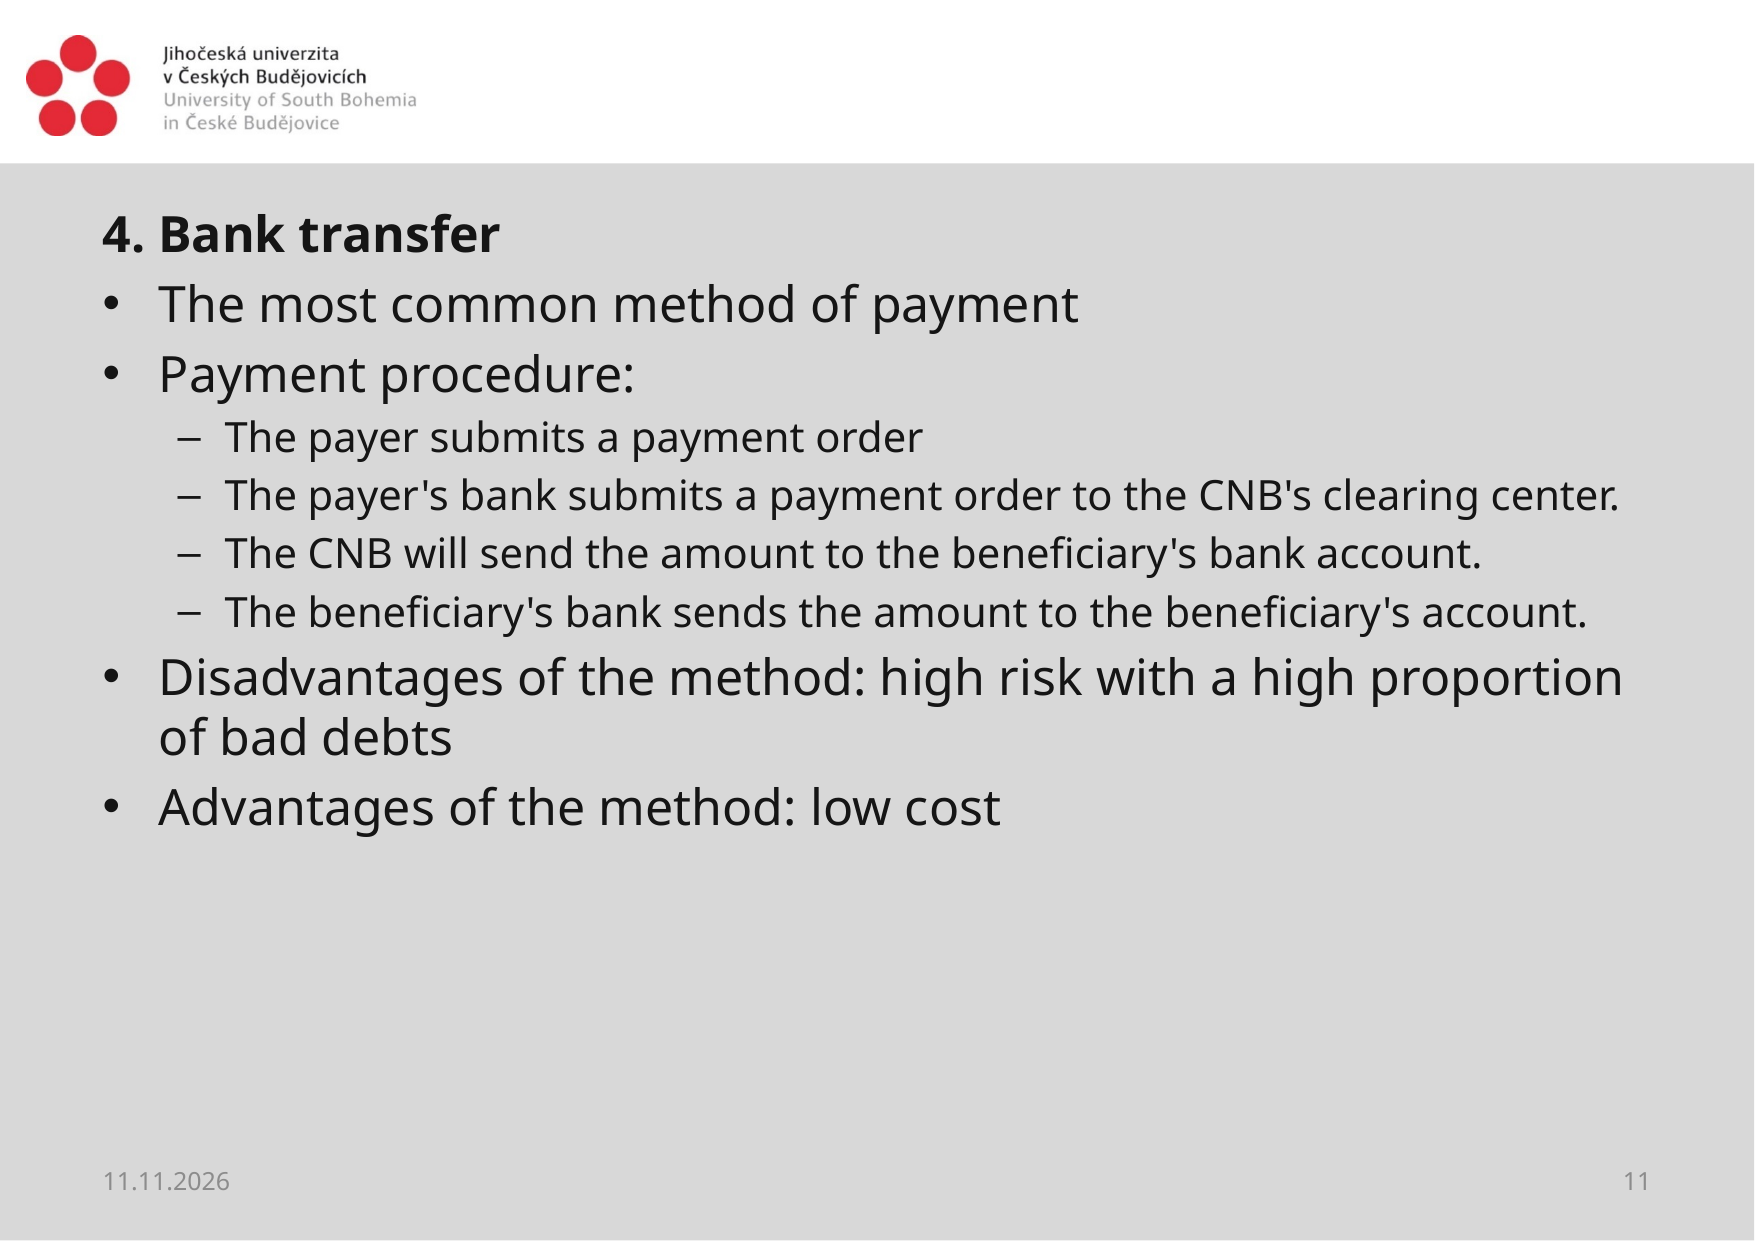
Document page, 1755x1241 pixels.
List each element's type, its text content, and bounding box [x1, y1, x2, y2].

list 4. Bank transfer The most common method of payment Payment procedure: The payer submits a payment order The payer's bank submits a payment order to the CNB's clearing center. The CNB will send the amount to the beneficiary's bank account. The beneficiary's bank sends the amount to the beneficiary's account. Disadvantages of the method: high risk with a high proportion of bad debts Advantages of the method: low cost [87, 194, 1667, 1109]
slide_number 11 [1257, 1149, 1667, 1216]
picture [26, 35, 417, 136]
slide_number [87, 1149, 498, 1216]
